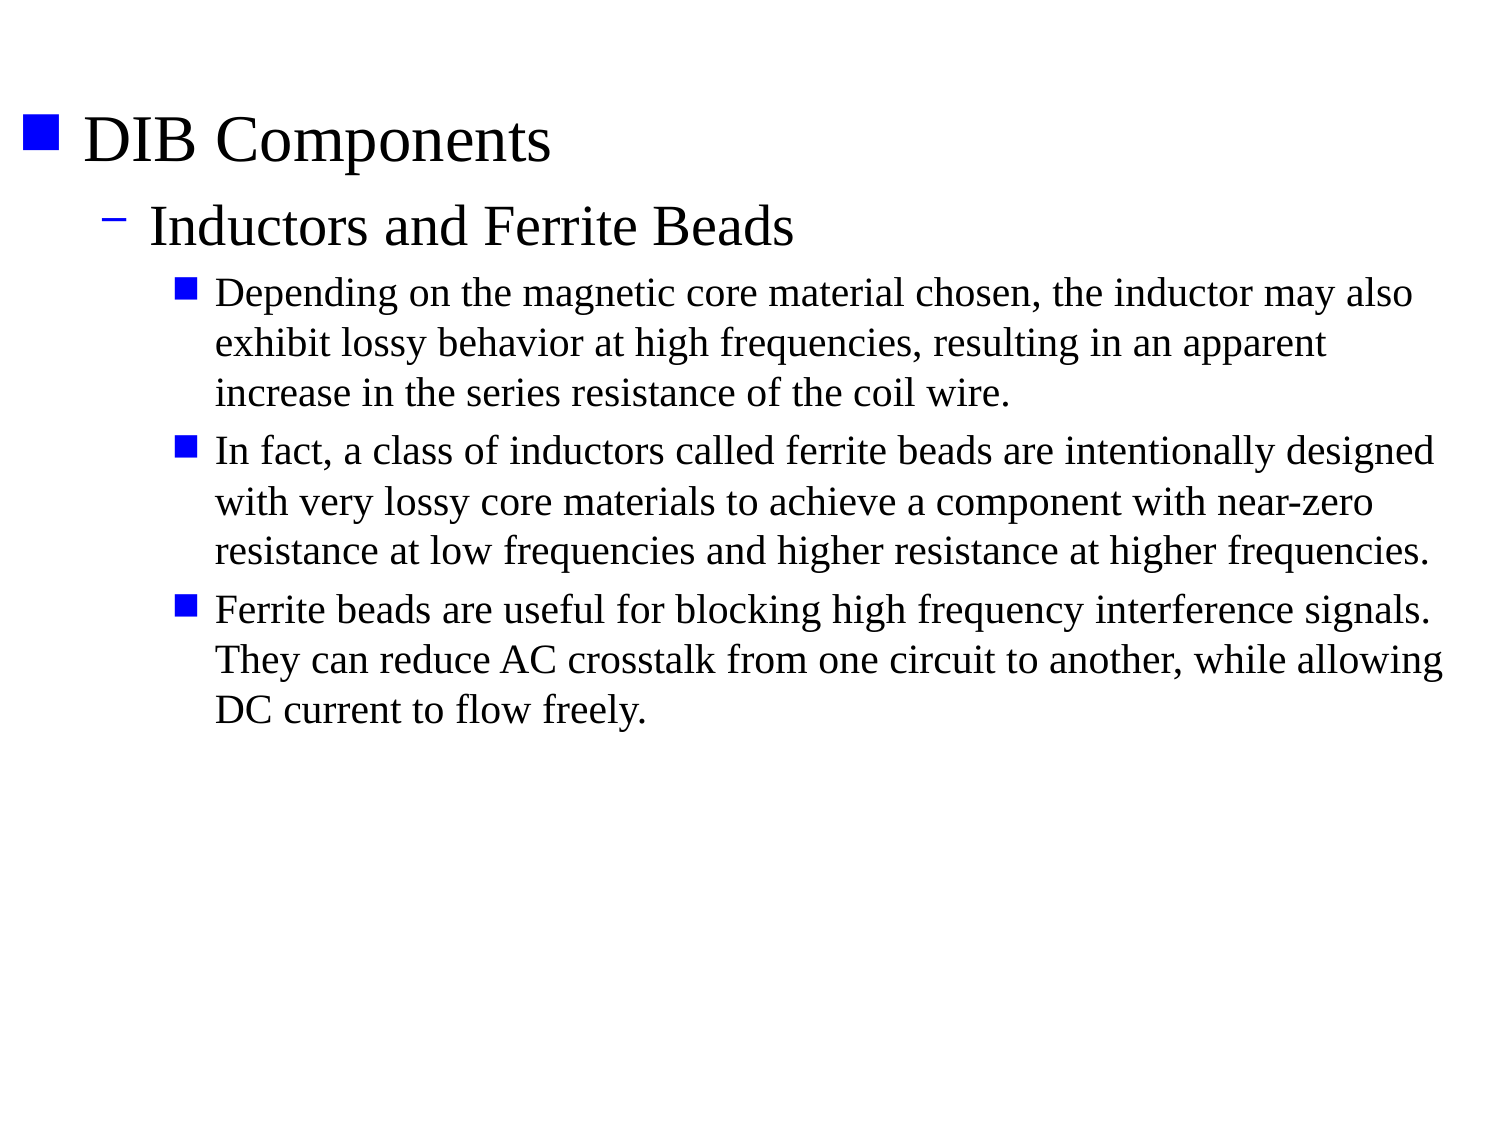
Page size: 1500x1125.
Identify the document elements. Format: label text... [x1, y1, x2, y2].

list DIB Components Inductors and Ferrite Beads Depending on the magnetic core material chosen, the inductor may also exhibit lossy behavior at high frequencies, resulting in an apparent increase in the series resistance of the coil wire. In fact, a class of inductors called ferrite beads are intentionally designed with very lossy core materials to achieve a component with near-zero resistance at low frequencies and higher resistance at higher frequencies. Ferrite beads are useful for blocking high frequency interference signals. They can reduce AC crosstalk from one circuit to another, while allowing DC current to flow freely. [12, 87, 1475, 775]
